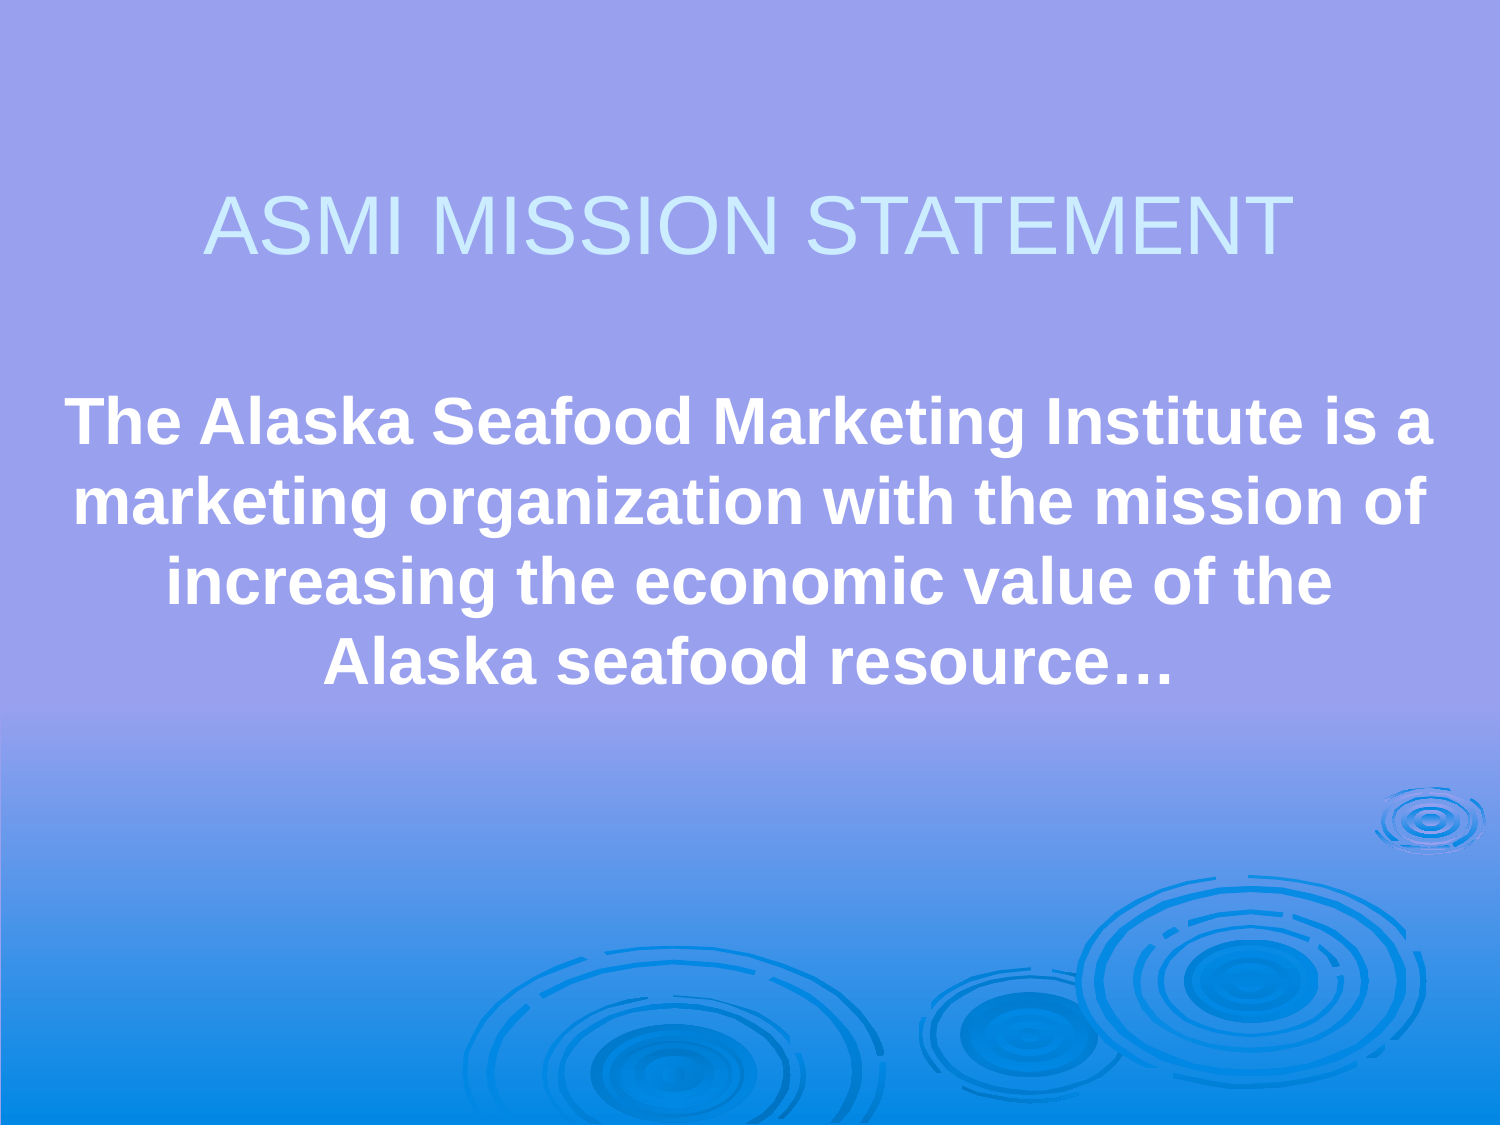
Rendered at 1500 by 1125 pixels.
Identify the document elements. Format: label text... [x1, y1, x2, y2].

subtitle ASMI Mission Statement The Alaska Seafood Marketing Institute is a marketing organization with the mission of increasing the economic value of the Alaska seafood resource… [37, 37, 1463, 1051]
